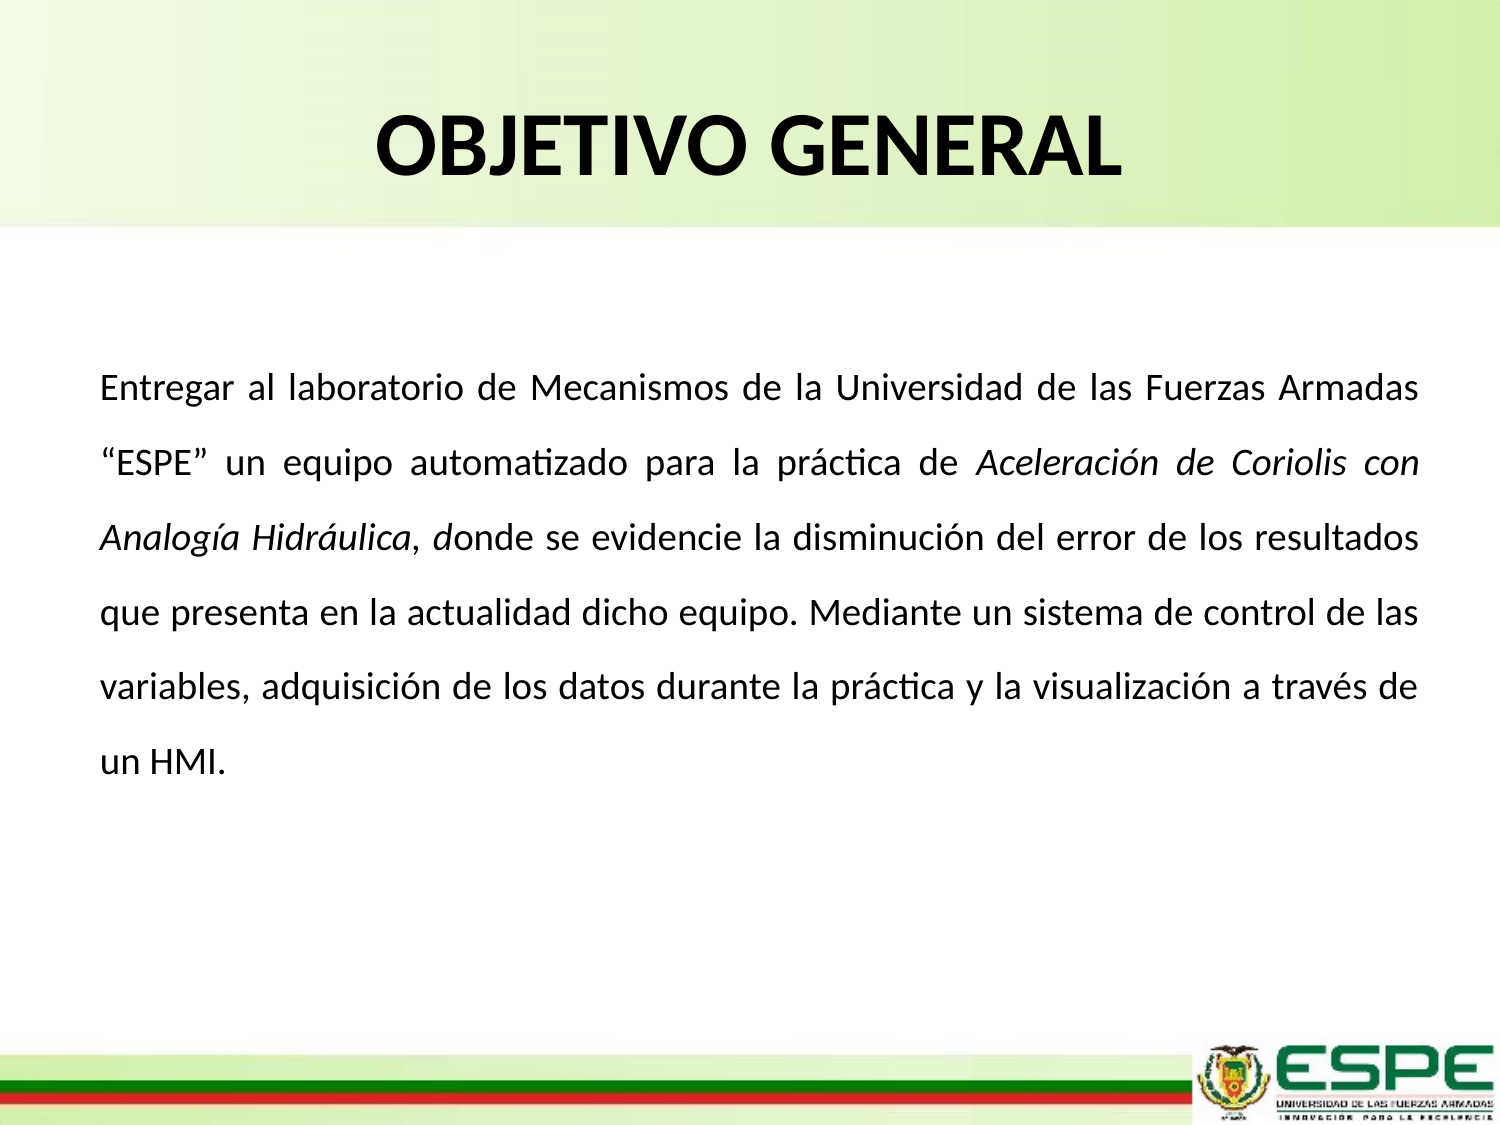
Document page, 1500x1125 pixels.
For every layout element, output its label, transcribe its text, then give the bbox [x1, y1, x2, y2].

title OBJETIVO GENERAL [75, 45, 1425, 233]
picture [0, 0, 1500, 1125]
list Entregar al laboratorio de Mecanismos de la Universidad de las Fuerzas Armadas “ESPE” un equipo automatizado para la práctica de Aceleración de Coriolis con Analogía Hidráulica, donde se evidencie la disminución del error de los resultados que presenta en la actualidad dicho equipo. Mediante un sistema de control de las variables, adquisición de los datos durante la práctica y la visualización a través de un HMI. [85, 326, 1436, 792]
